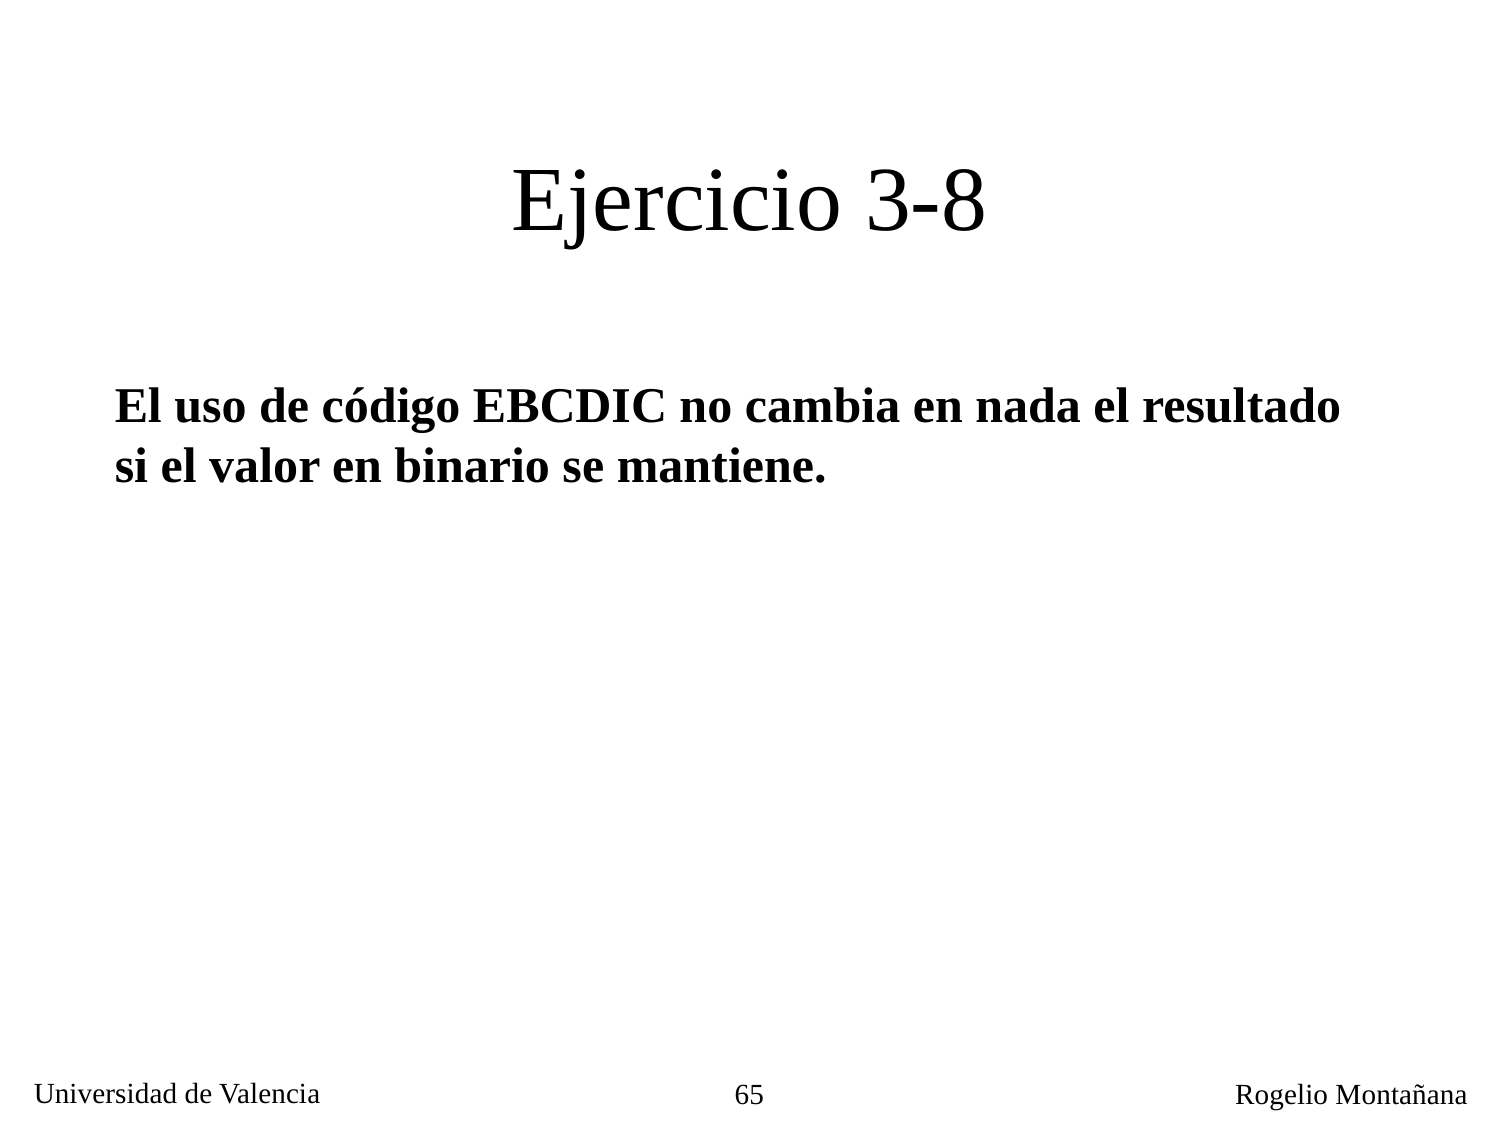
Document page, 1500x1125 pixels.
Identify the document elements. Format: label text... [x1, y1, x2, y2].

title Ejercicio 3-8 [112, 99, 1388, 288]
text_box El uso de código EBCDIC no cambia en nada el resultado si el valor en binario se mantiene. [99, 365, 1400, 500]
